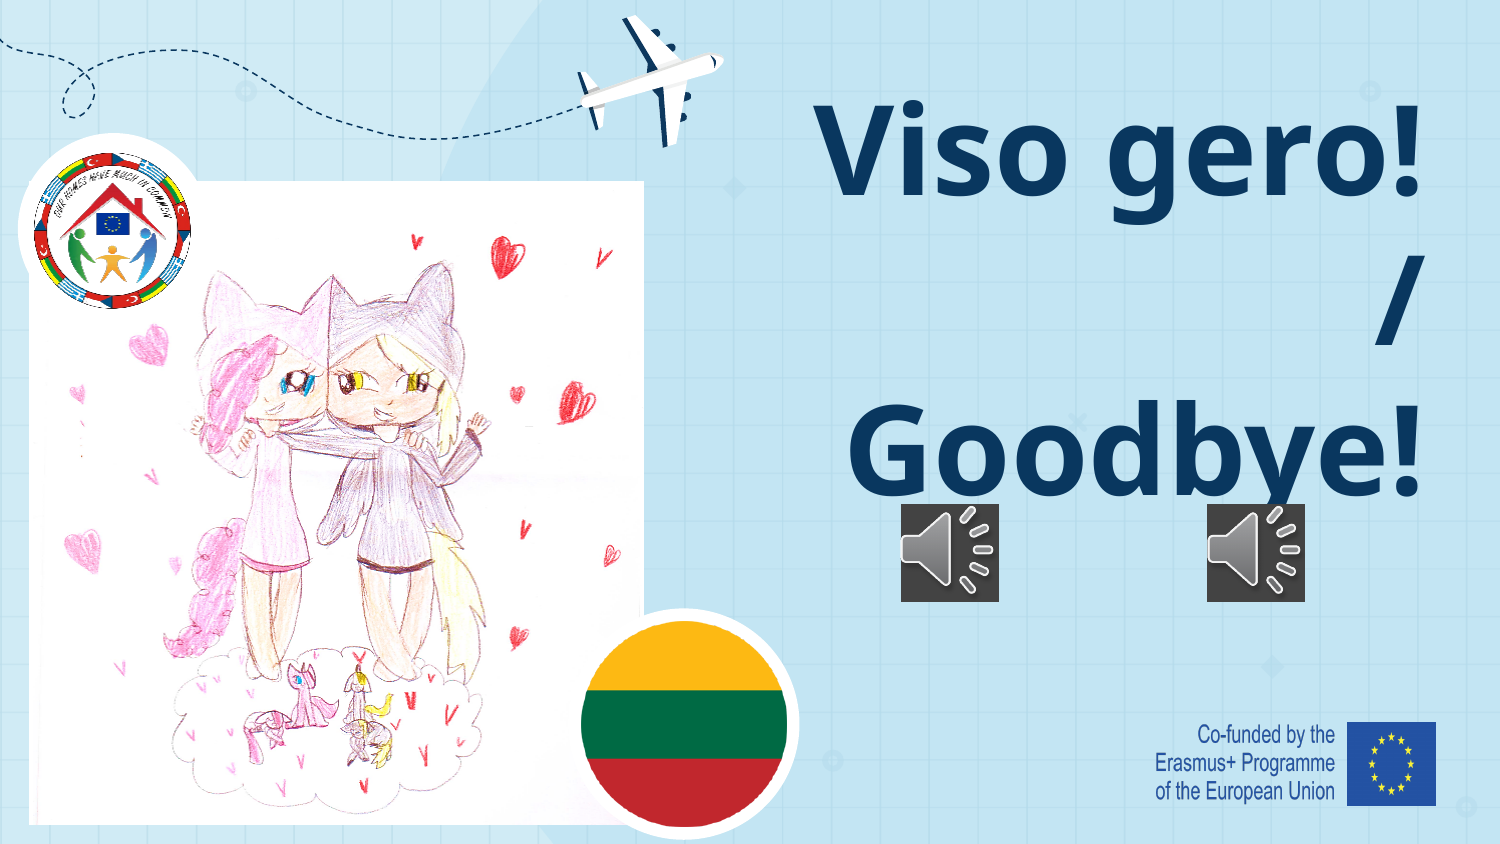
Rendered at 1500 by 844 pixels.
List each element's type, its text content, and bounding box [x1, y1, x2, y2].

picture [899, 502, 1001, 604]
text_box [67, 133, 160, 145]
picture [1150, 620, 1442, 844]
text_box [792, 683, 800, 766]
picture [1206, 502, 1307, 604]
text_box [648, 608, 733, 619]
picture [29, 146, 787, 828]
text_box [654, 836, 714, 840]
title Viso gero! / Goodbye! [794, 50, 1441, 540]
text_box [17, 198, 23, 260]
text_box [0, 0, 574, 140]
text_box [579, 21, 705, 147]
